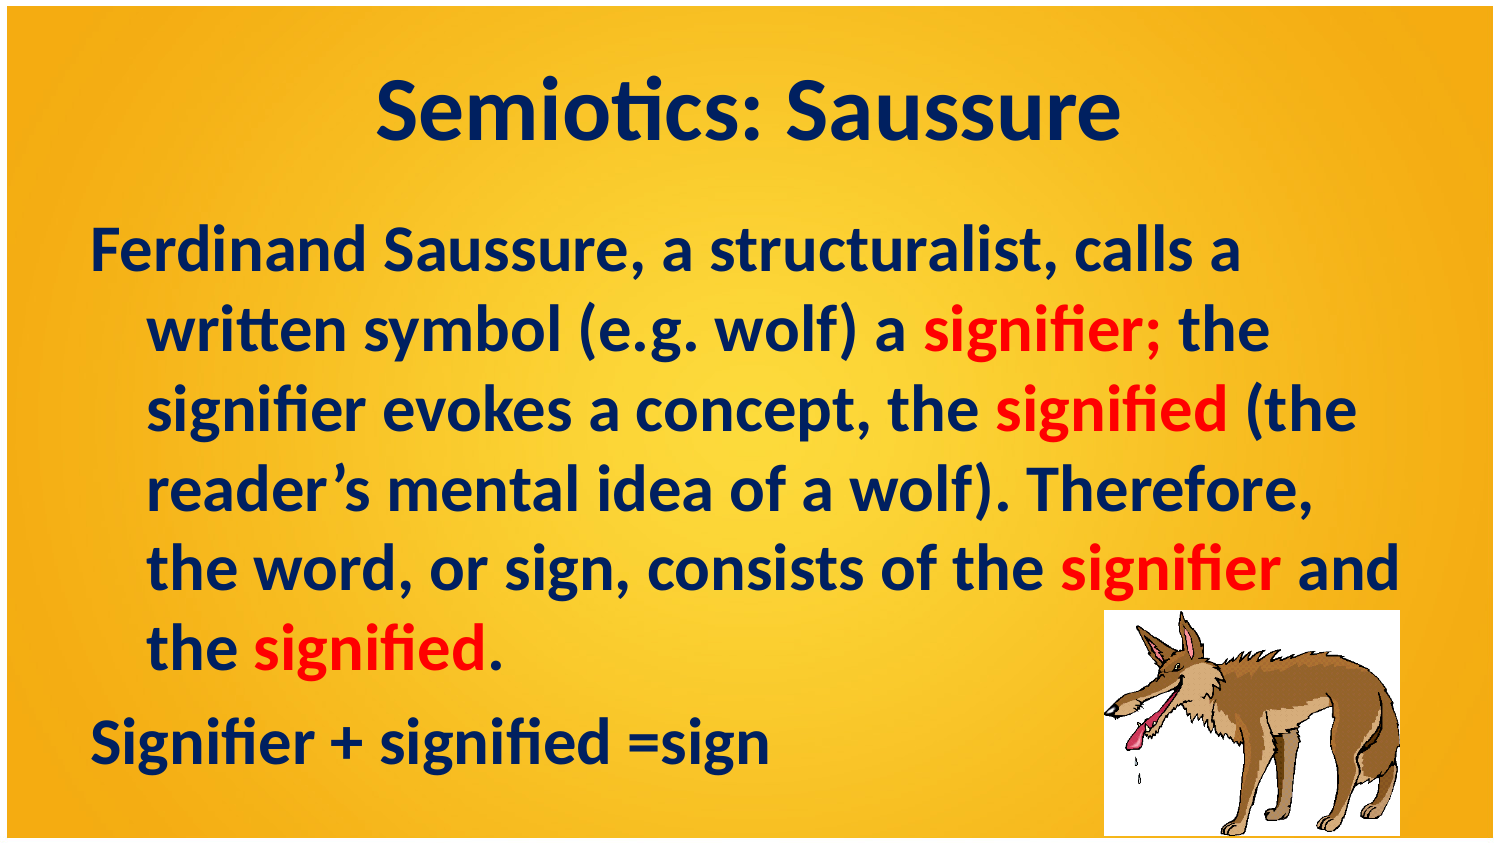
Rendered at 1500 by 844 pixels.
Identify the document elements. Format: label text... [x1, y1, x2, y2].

title Semiotics: Saussure [74, 33, 1426, 175]
list Ferdinand Saussure, a structuralist, calls a written symbol (e.g. wolf) a signifier; the signifier evokes a concept, the signified (the reader’s mental idea of a wolf). Therefore, the word, or sign, consists of the signifier and the signified. Signifier + signified =sign [74, 196, 1426, 754]
picture [0, 0, 1500, 844]
